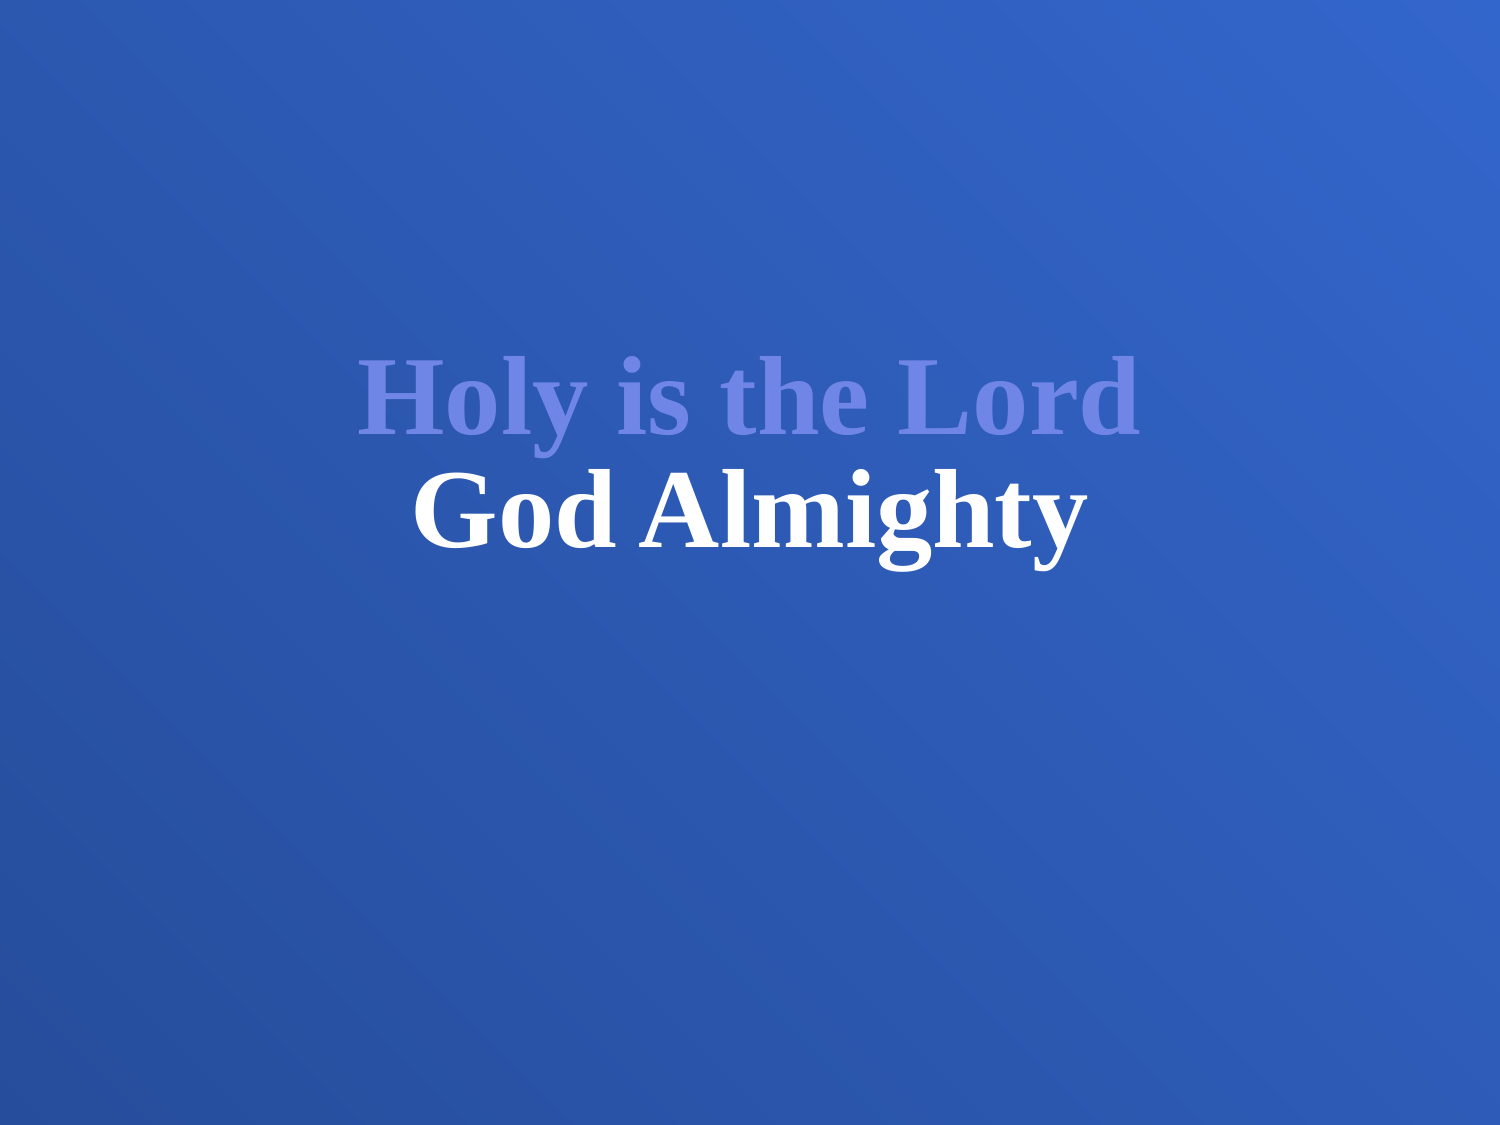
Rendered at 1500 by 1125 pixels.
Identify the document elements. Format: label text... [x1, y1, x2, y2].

text_box Holy is the Lord God Almighty [0, 337, 1500, 578]
